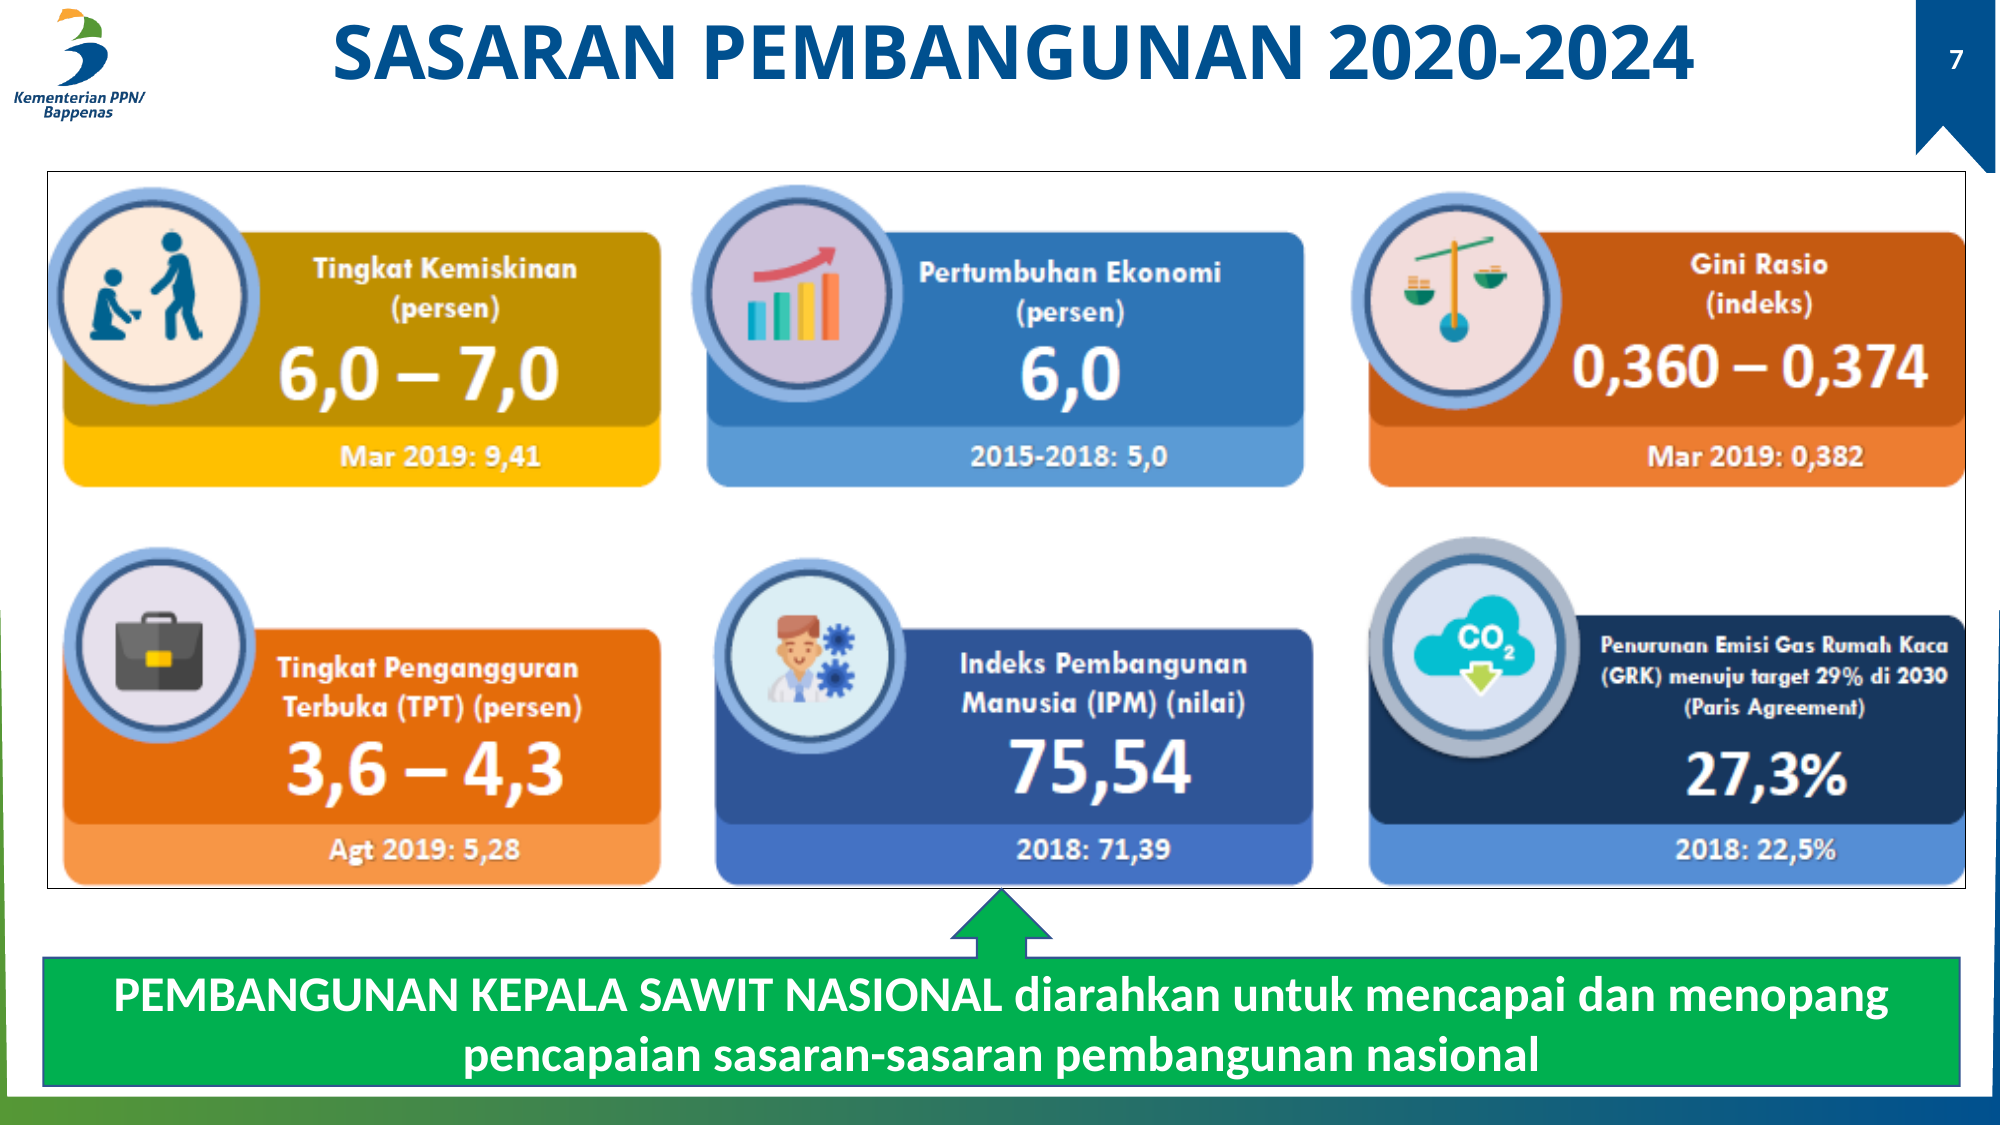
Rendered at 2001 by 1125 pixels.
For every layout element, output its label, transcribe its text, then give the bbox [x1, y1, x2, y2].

picture [47, 170, 1966, 889]
title SASARAN PEMBANGUNAN 2020-2024 [148, 0, 1881, 109]
picture [0, 0, 160, 140]
slide_number 7 [1916, 41, 1997, 75]
text_box PEMBANGUNAN KEPALA SAWIT NASIONAL diarahkan untuk mencapai dan menopang pencapaian sasaran-sasaran pembangunan nasional [42, 889, 1961, 1087]
